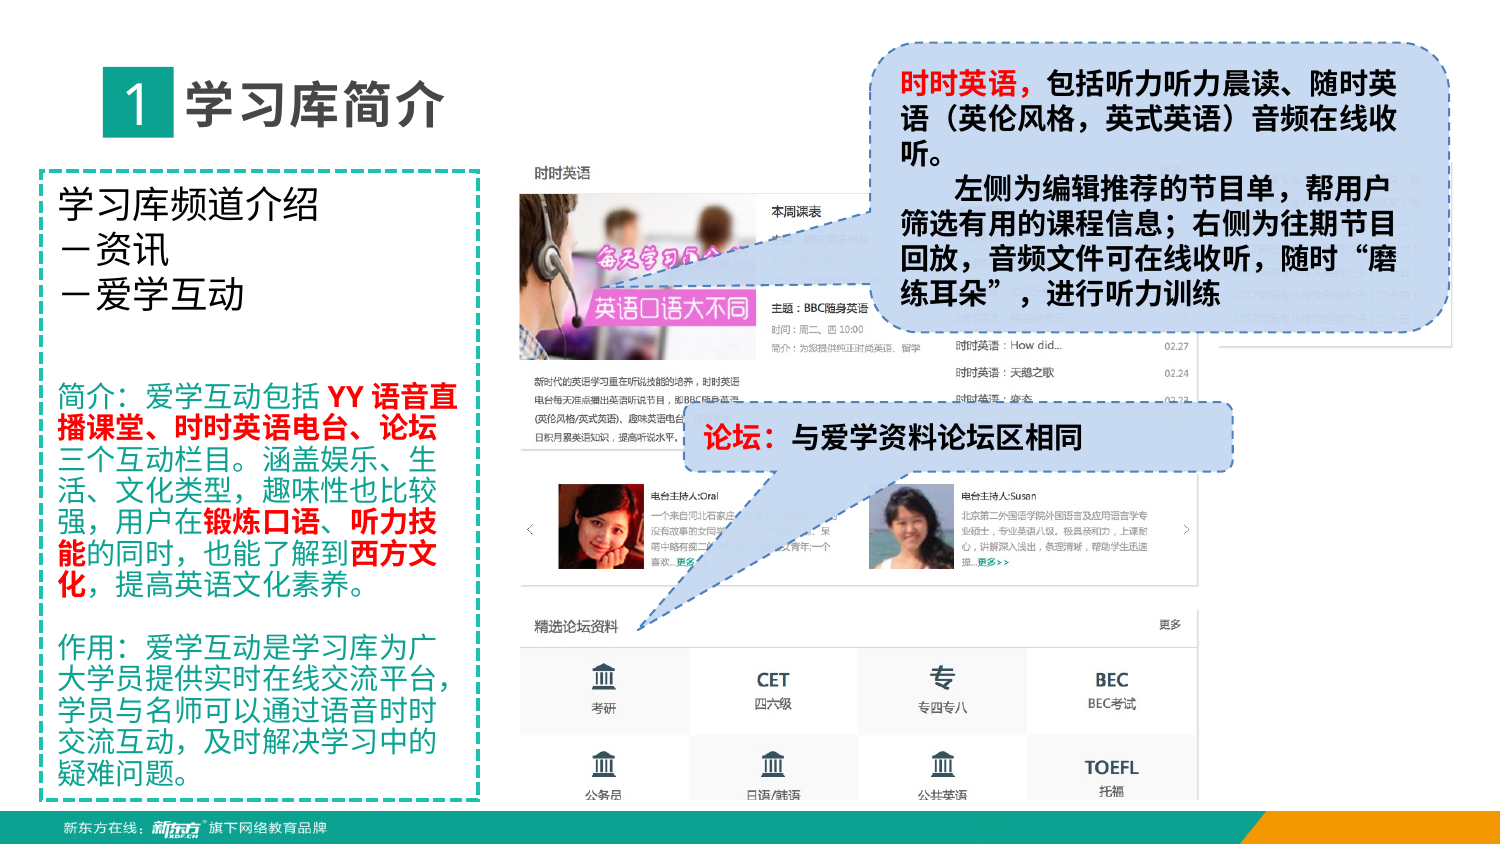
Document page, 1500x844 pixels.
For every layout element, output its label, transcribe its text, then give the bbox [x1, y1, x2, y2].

picture [513, 161, 1455, 801]
text_box 学习库频道介绍 －资讯 －爱学互动 简介：爱学互动包括YY语音直播课堂、时时英语电台、论坛三个互动栏目。涵盖娱乐、生活、文化类型，趣味性也比较强，用户在锻炼口语、听力技能的同时，也能了解到西方文化，提高英语文化素养。 作用：爱学互动是学习库为广大学员提供实时在线交流平台，学员与名师可以通过语音时时交流互动，及时解决学习中的疑难问题。 [41, 171, 479, 800]
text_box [102, 66, 479, 141]
picture [0, 811, 1500, 844]
text_box 时时英语，包括听力听力晨读、随时英语（英伦风格，英式英语）音频在线收听。 左侧为编辑推荐的节目单，帮用户筛选有用的课程信息；右侧为往期节目回放，音频文件可在线收听，随时“磨练耳朵”，进行听力训练 [870, 42, 1450, 160]
